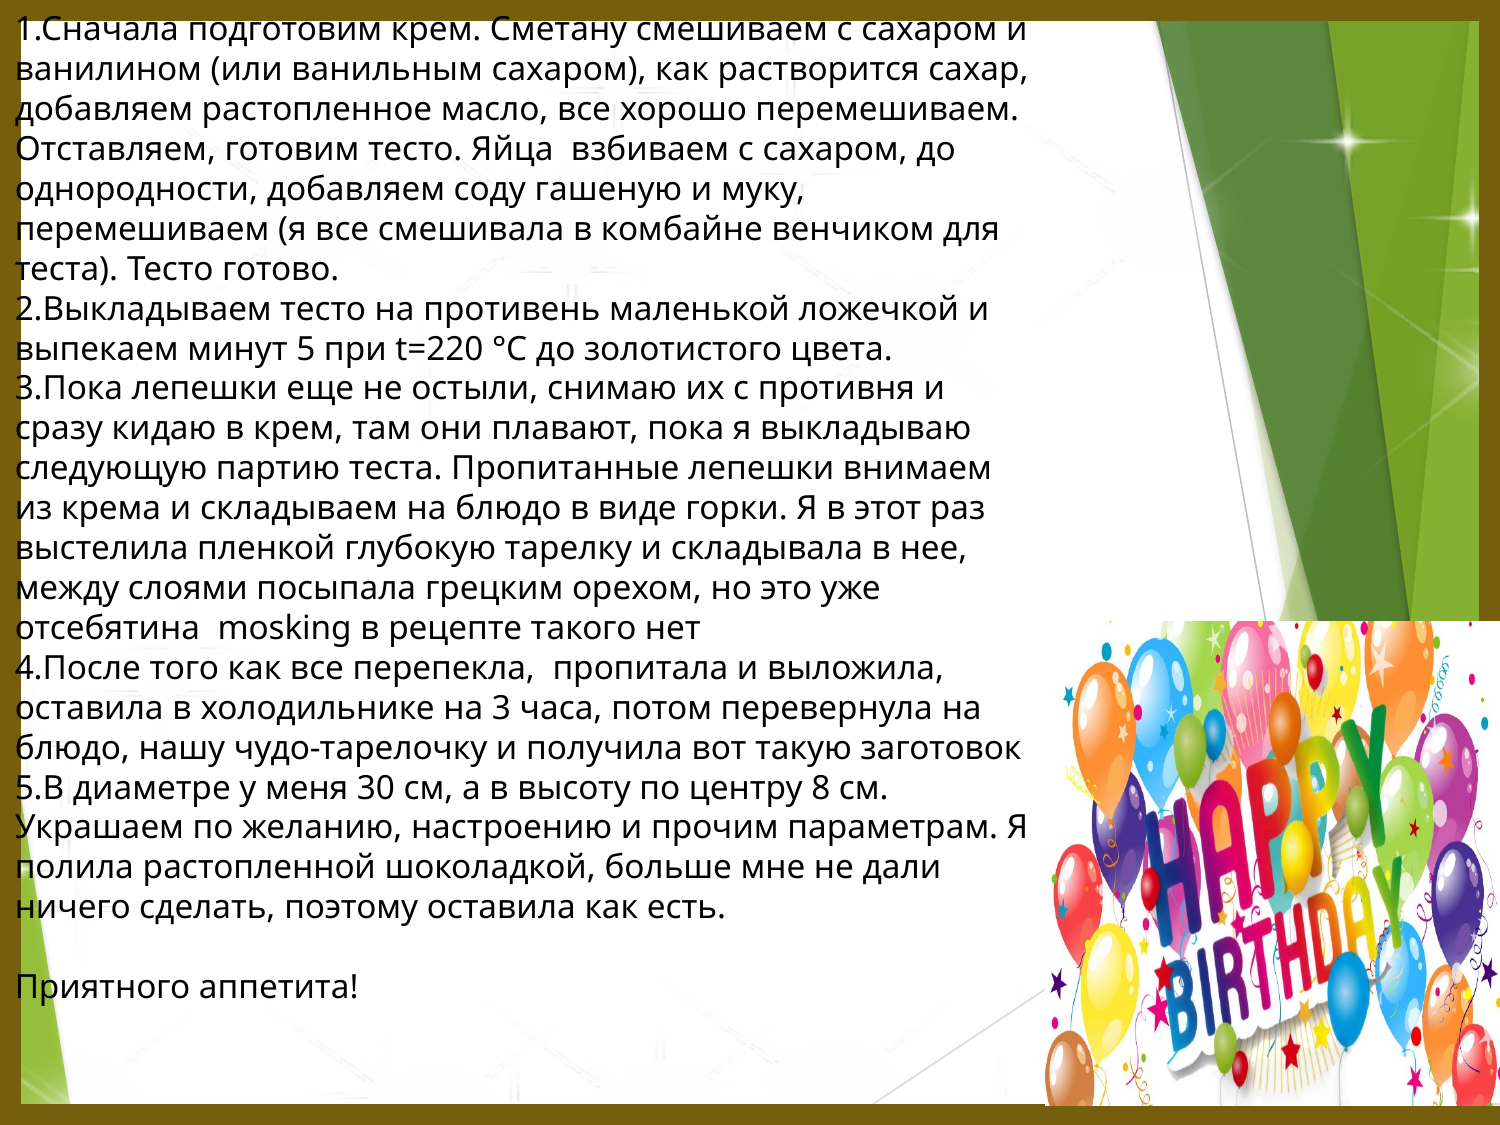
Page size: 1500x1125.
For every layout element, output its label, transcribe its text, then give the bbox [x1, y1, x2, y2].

picture [21, 21, 1500, 1107]
text_box 1.Сначала подготовим крем. Сметану смешиваем с сахаром и ванилином (или ванильным сахаром), как растворится сахар, добавляем растопленное масло, все хорошо перемешиваем. Отставляем, готовим тесто. Яйца взбиваем с сахаром, до однородности, добавляем соду гашеную и муку, перемешиваем (я все смешивала в комбайне венчиком для теста). Тесто готово. 2.Выкладываем тесто на противень маленькой ложечкой и выпекаем минут 5 при t=220 °С до золотистого цвета. 3.Пока лепешки еще не остыли, снимаю их с противня и сразу кидаю в крем, там они плавают, пока я выкладываю следующую партию теста. Пропитанные лепешки внимаем из крема и складываем на блюдо в виде горки. Я в этот раз выстелила пленкой глубокую тарелку и складывала в нее, между слоями посыпала грецким орехом, но это уже отсебятина mosking в рецепте такого нет 4.После того как все перепекла, пропитала и выложила, оставила в холодильнике на 3 часа, потом перевернула на блюдо, нашу чудо-тарелочку и получила вот такую заготовок 5.В диаметре у меня 30 см, а в высоту по центру 8 см. Украшаем по желанию, настроению и прочим параметрам. Я полила растопленной шоколадкой, больше мне не дали ничего сделать, поэтому оставила как есть. Приятного аппетита! [0, 0, 1046, 1013]
